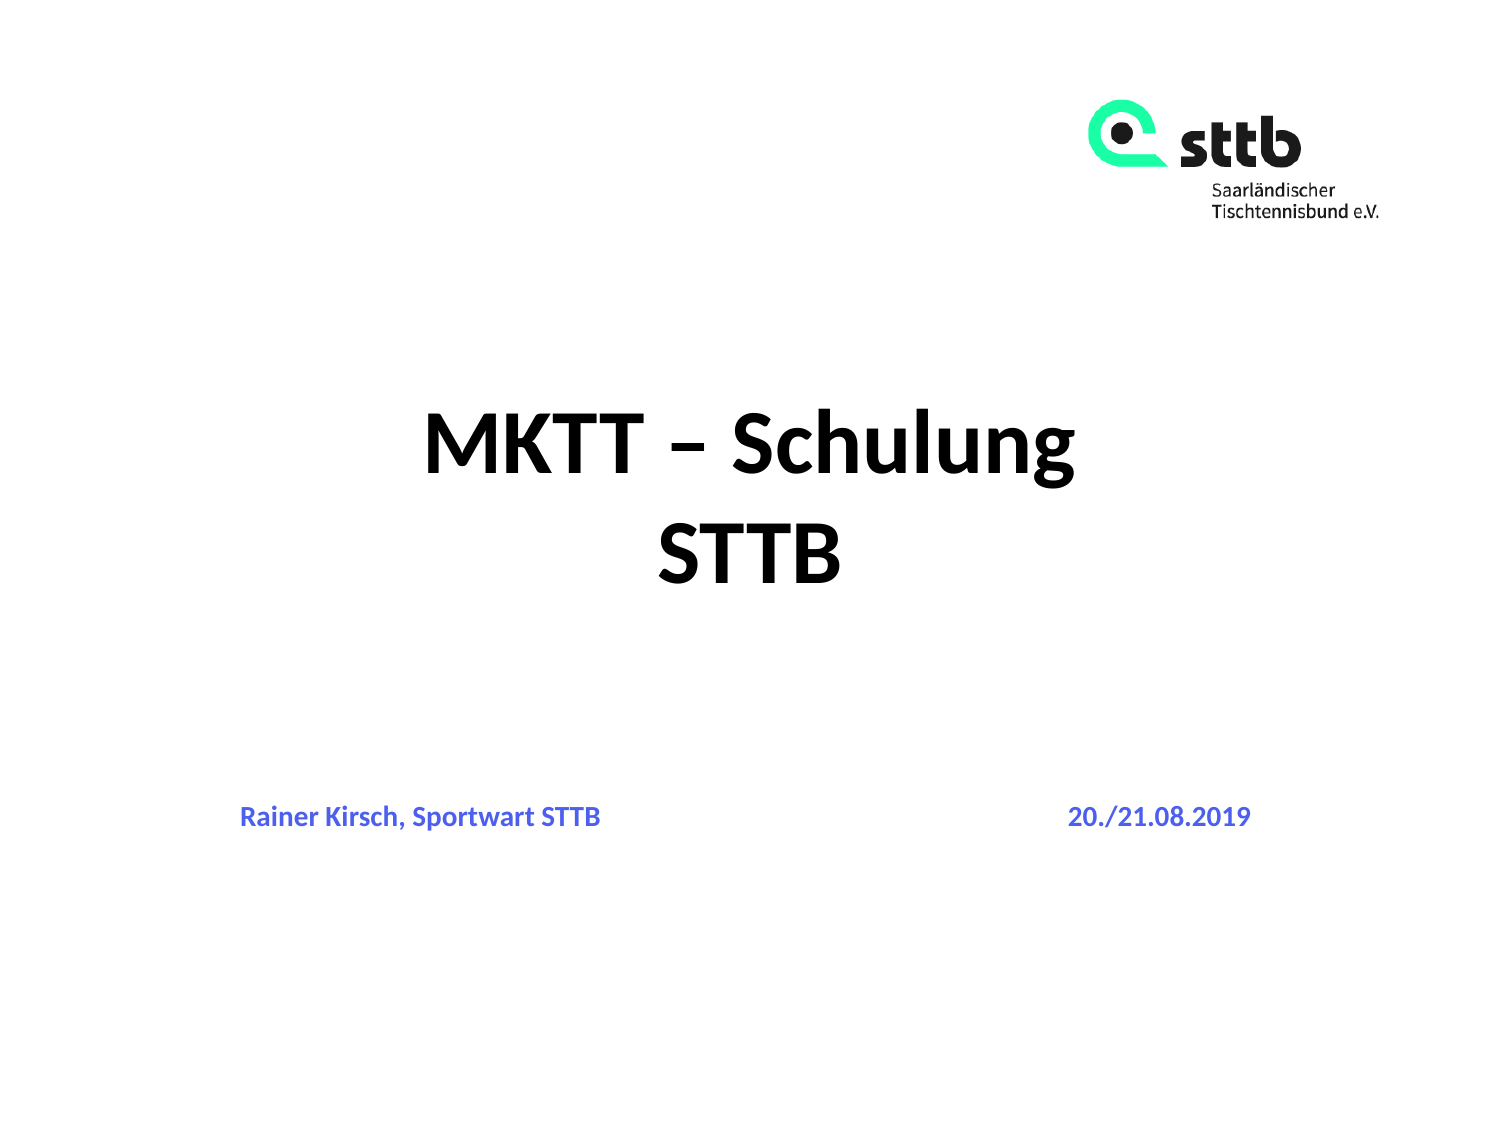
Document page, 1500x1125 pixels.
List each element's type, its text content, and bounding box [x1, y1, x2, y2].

picture [1021, 31, 1446, 293]
subtitle Rainer Kirsch, Sportwart STTB 20./21.08.2019 [225, 704, 1275, 925]
title MKTT – Schulung STTB [112, 267, 1388, 716]
